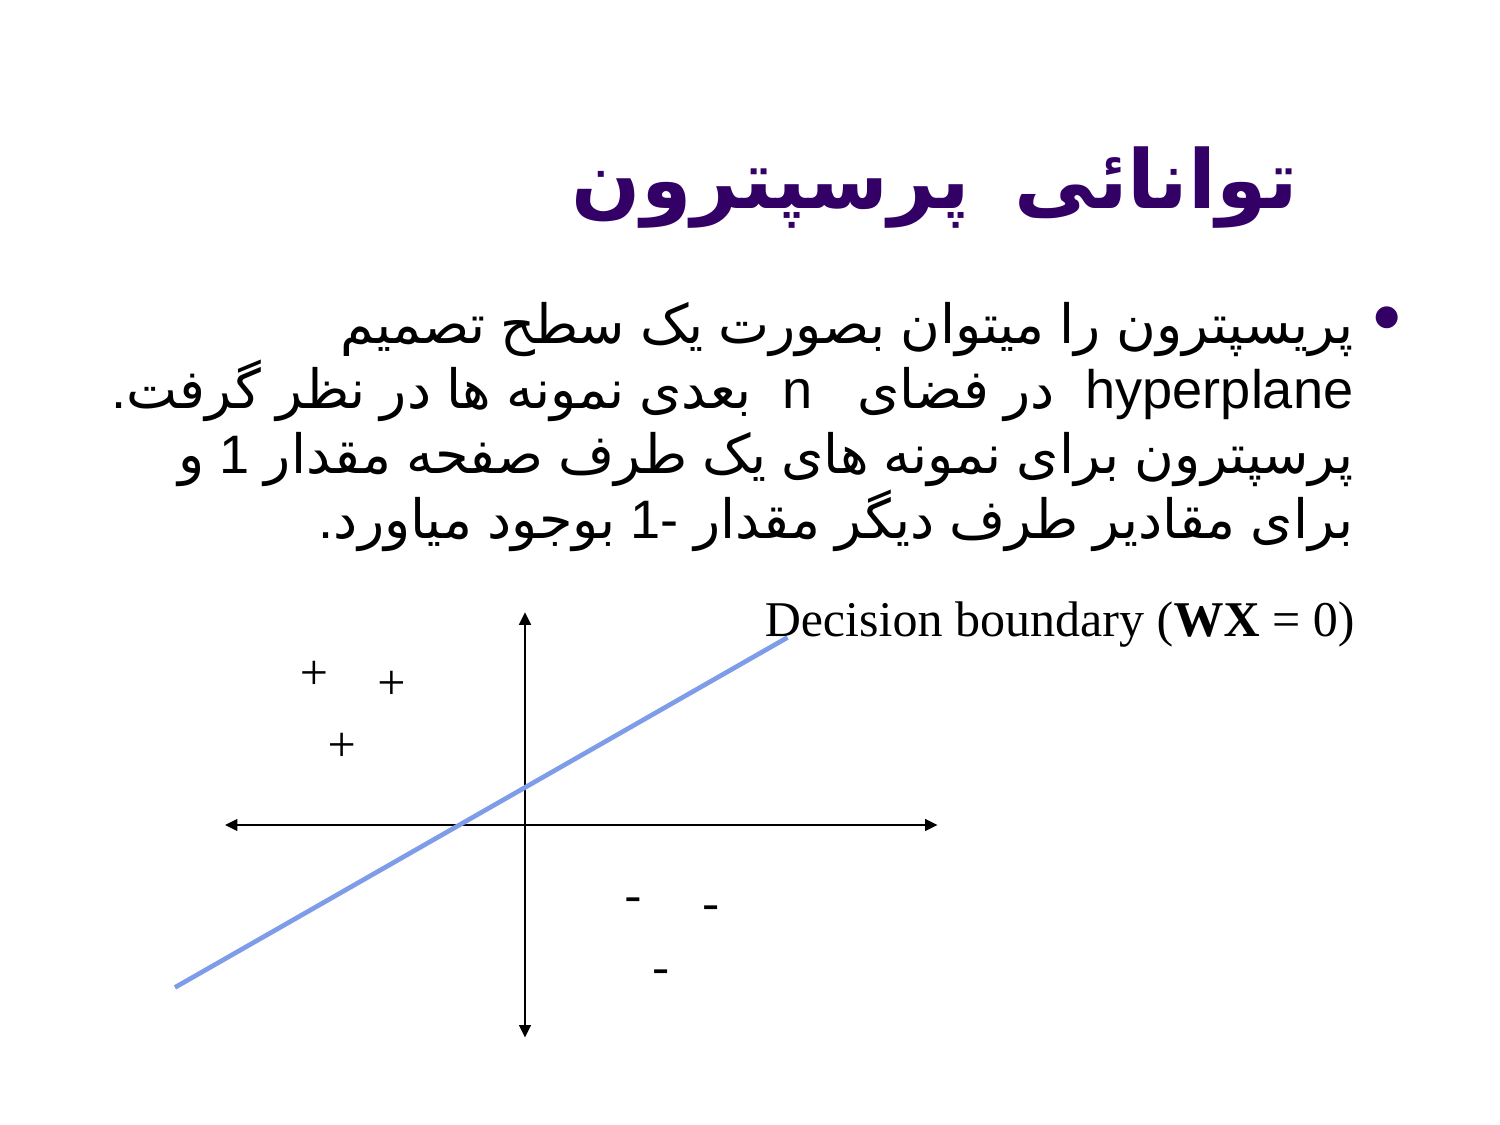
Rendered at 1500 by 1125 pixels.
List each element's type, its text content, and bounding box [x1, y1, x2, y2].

text_box [526, 826, 925, 835]
text_box + [362, 641, 421, 717]
text_box Decision boundary (WX = 0) [750, 579, 1370, 655]
text_box [238, 826, 524, 837]
text_box توانائی پرسپترون [75, 20, 1313, 233]
text_box - [687, 862, 742, 938]
text_box پریسپترون را میتوان بصورت یک سطح تصمیم hyperplane در فضای n بعدی نمونه ها در نظر گرفت. پرسپترون برای نمونه های یک طرف صفحه مقدار 1 و برای مقادیر طرف دیگر مقدار -1 بوجود میاورد. [74, 282, 1425, 1006]
text_box - [609, 853, 664, 929]
text_box - [637, 926, 692, 1001]
text_box + [312, 704, 371, 780]
text_box + [285, 631, 343, 707]
